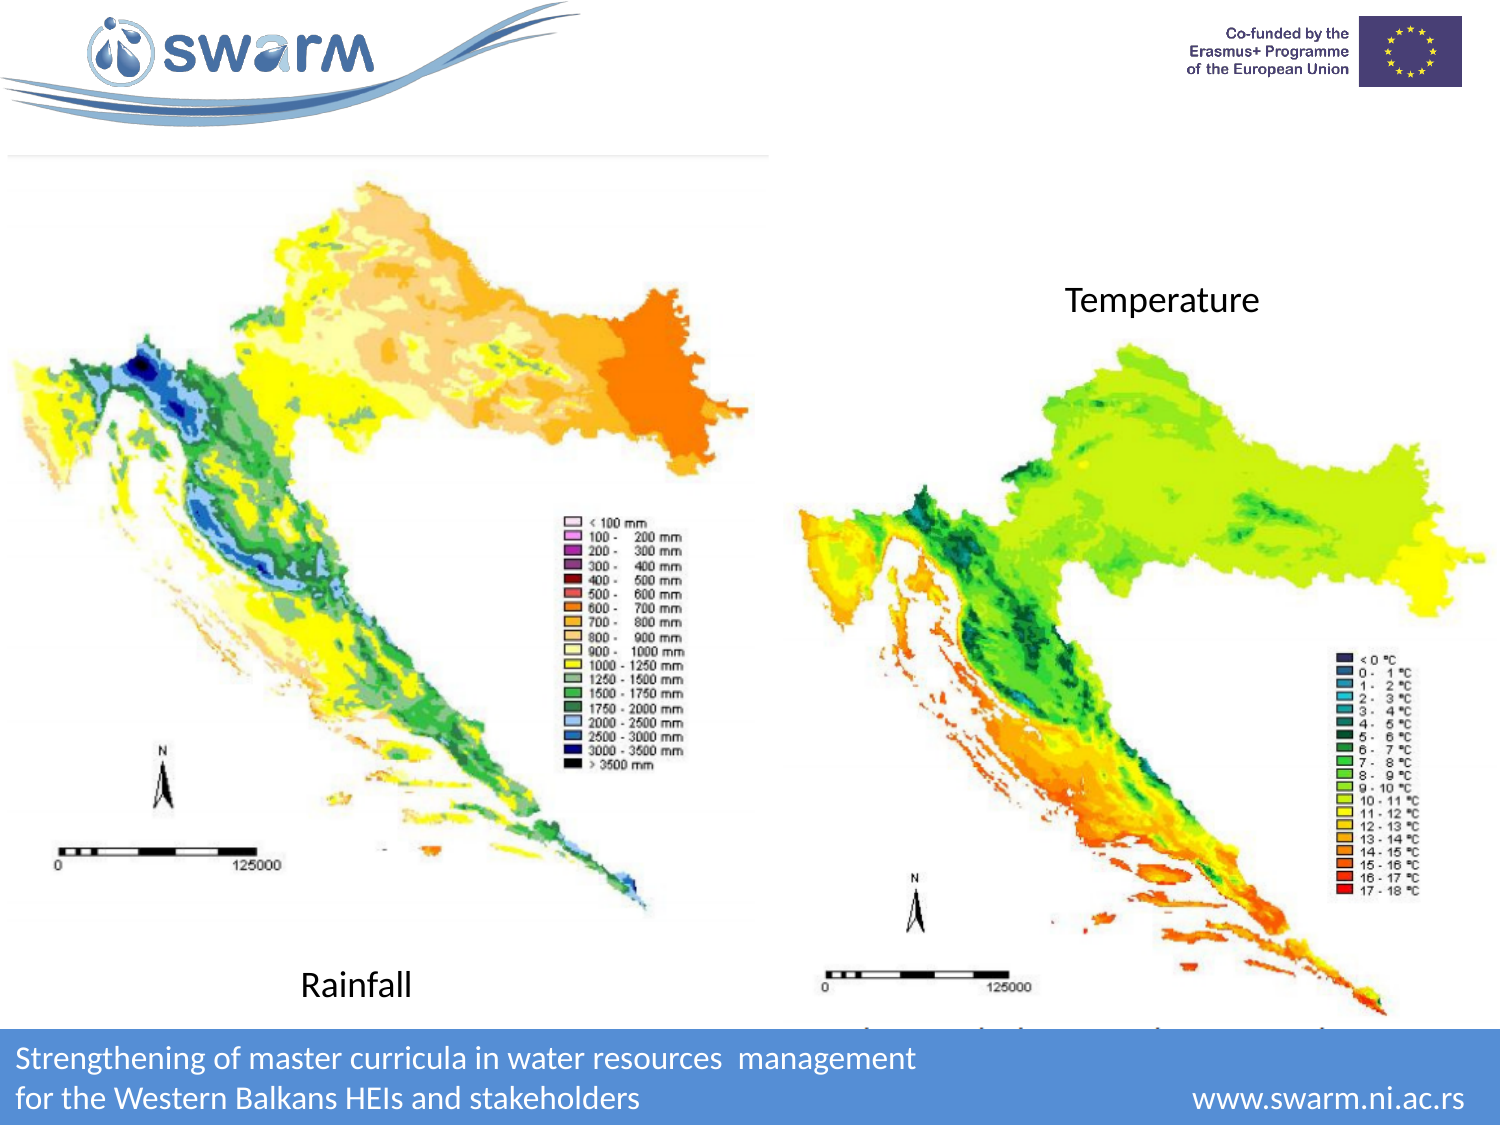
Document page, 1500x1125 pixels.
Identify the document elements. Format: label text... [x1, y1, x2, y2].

text_box Rainfall [285, 952, 749, 1013]
text_box [0, 1035, 1500, 1125]
picture [1186, 16, 1463, 87]
text_box Temperature [1050, 267, 1500, 327]
picture [0, 0, 1497, 1030]
text_box www.swarm.ni.ac.rs [1168, 1064, 1481, 1125]
text_box Strengthening of master curricula in water resources management for the Western Balkans HEIs and stakeholders [0, 1029, 1000, 1124]
